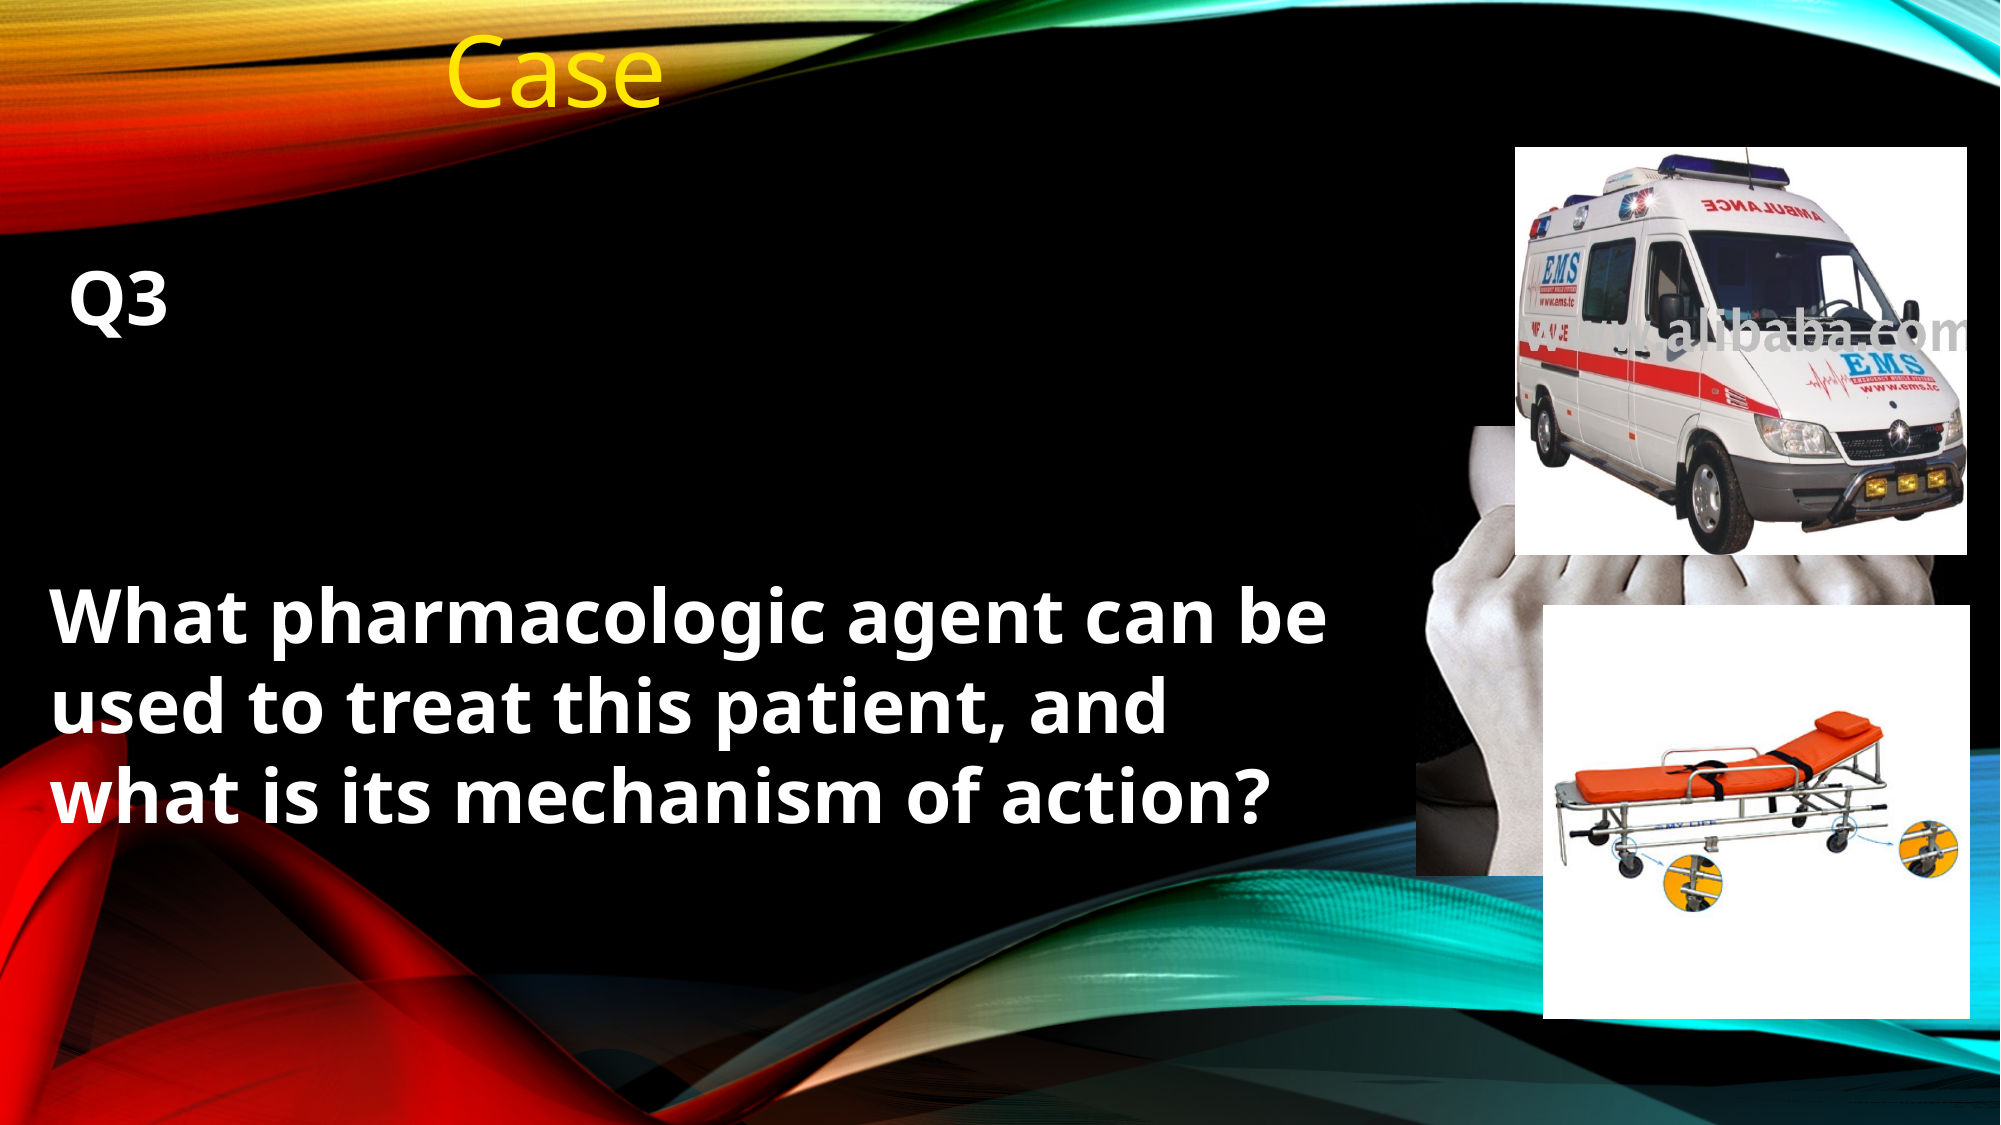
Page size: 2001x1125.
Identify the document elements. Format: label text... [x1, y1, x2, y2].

text_box Case [404, 0, 708, 135]
text_box What pharmacologic agent can be used to treat this patient, and what is its mechanism of action? [35, 560, 1416, 846]
text_box Q3 [52, 243, 1514, 348]
picture [0, 0, 2000, 1125]
